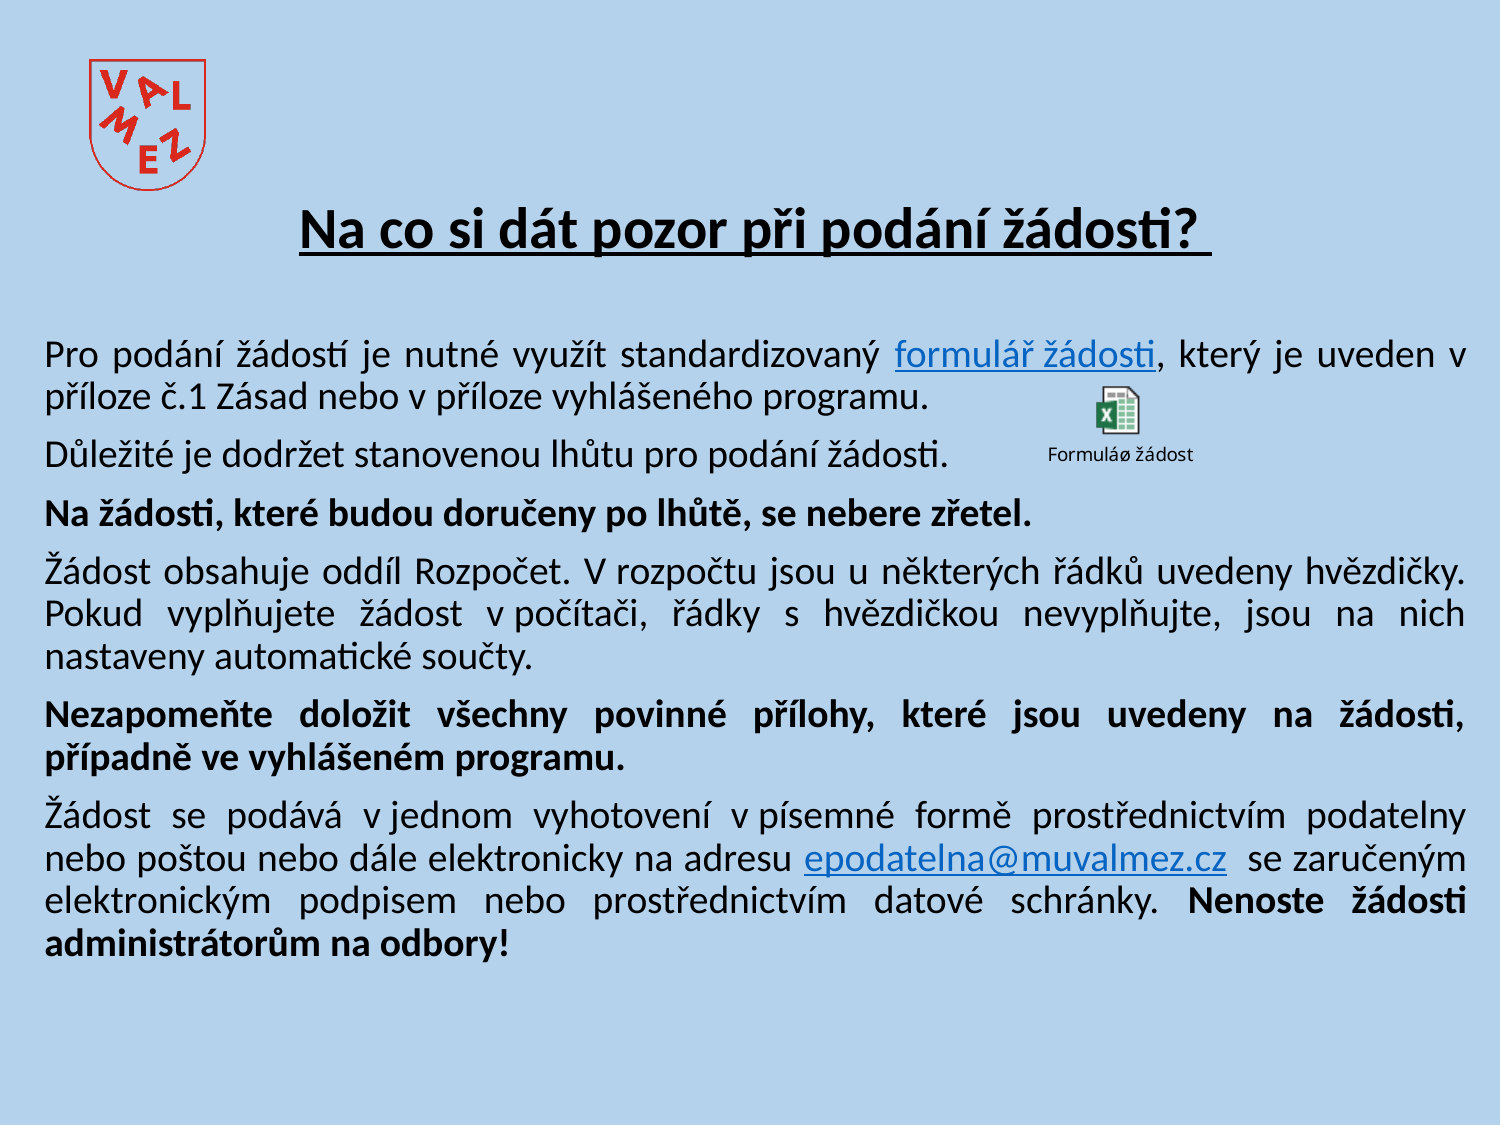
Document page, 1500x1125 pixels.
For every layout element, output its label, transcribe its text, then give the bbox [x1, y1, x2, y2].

picture [89, 59, 207, 192]
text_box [1045, 385, 1196, 512]
subtitle Na co si dát pozor při podání žádosti? Pro podání žádostí je nutné využít standardizovaný formulář žádosti, který je uveden v příloze č.1 Zásad nebo v příloze vyhlášeného programu. Důležité je dodržet stanovenou lhůtu pro podání žádosti. Na žádosti, které budou doručeny po lhůtě, se nebere zřetel. Žádost obsahuje oddíl Rozpočet. V rozpočtu jsou u některých řádků uvedeny hvězdičky. Pokud vyplňujete žádost v počítači, řádky s hvězdičkou nevyplňujte, jsou na nich nastaveny automatické součty. Nezapomeňte doložit všechny povinné přílohy, které jsou uvedeny na žádosti, případně ve vyhlášeném programu. Žádost se podává v jednom vyhotovení v písemné formě prostřednictvím podatelny nebo poštou nebo dále elektronicky na adresu epodatelna@muvalmez.cz se zaručeným elektronickým podpisem nebo prostřednictvím datové schránky. Nenoste žádosti administrátorům na odbory! [29, 190, 1483, 1094]
